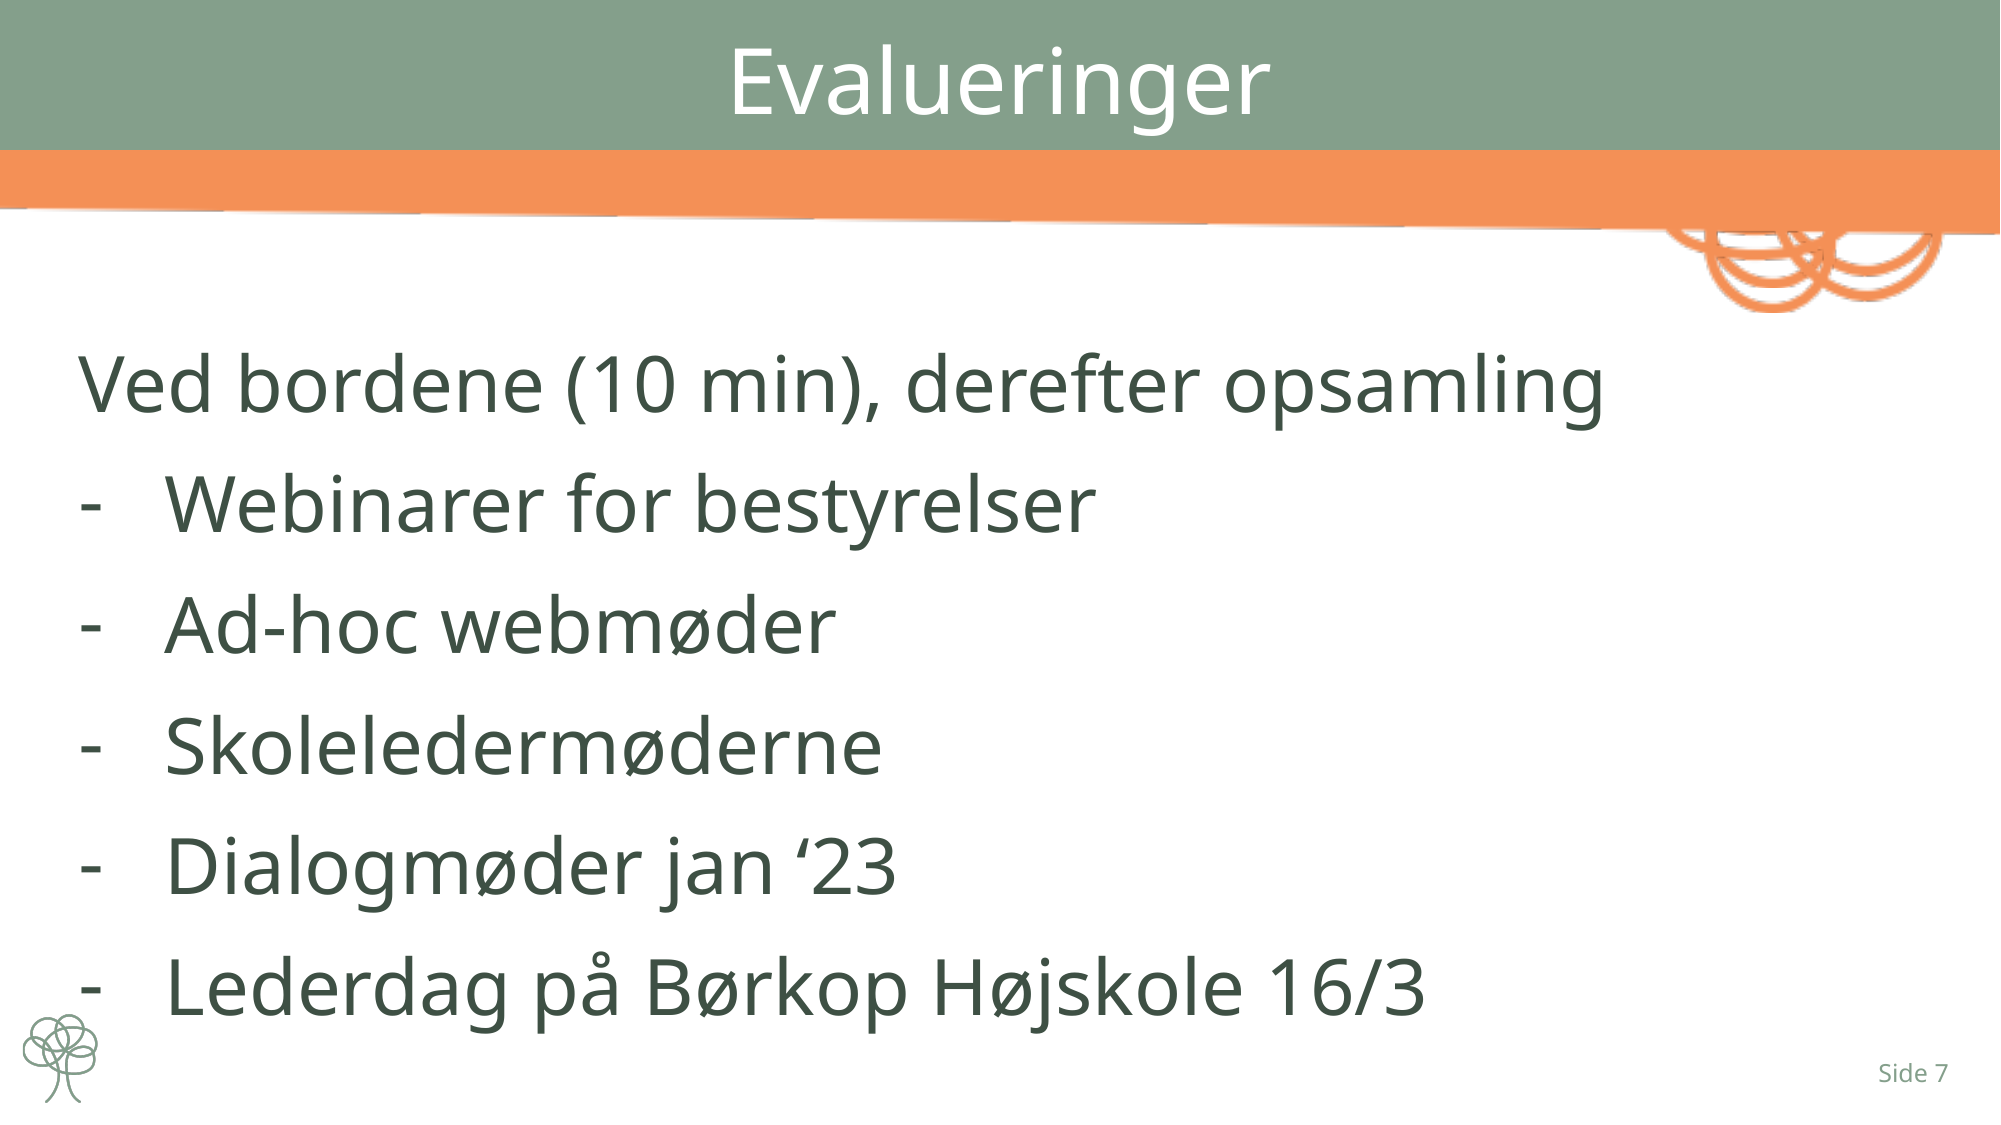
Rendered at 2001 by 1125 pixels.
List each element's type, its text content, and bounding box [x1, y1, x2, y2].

picture [22, 1014, 102, 1103]
picture [0, 125, 2000, 313]
text_box Ved bordene (10 min), derefter opsamling Webinarer for bestyrelser Ad-hoc webmøder Skoleledermøderne Dialogmøder jan ‘23 Lederdag på Børkop Højskole 16/3 [63, 317, 1915, 1045]
title Evalueringer [0, 0, 2000, 125]
slide_number Side 7 [1851, 1044, 1964, 1105]
